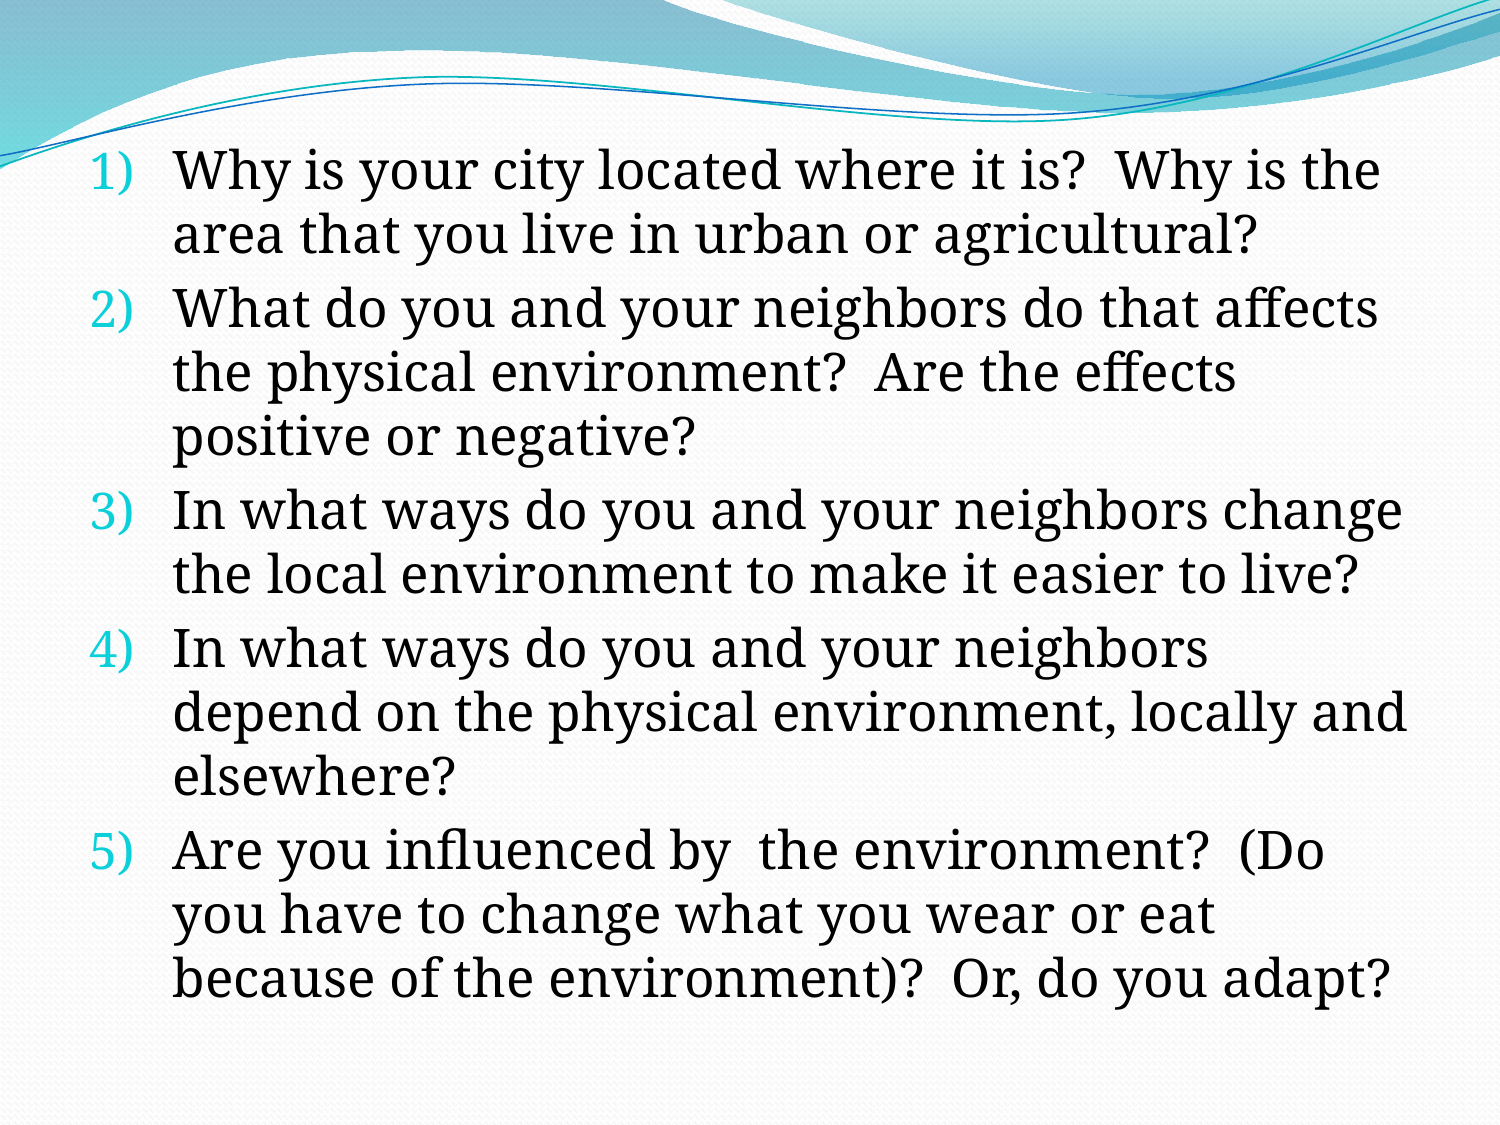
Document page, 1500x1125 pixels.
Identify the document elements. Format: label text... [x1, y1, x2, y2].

list Why is your city located where it is? Why is the area that you live in urban or agricultural? What do you and your neighbors do that affects the physical environment? Are the effects positive or negative? In what ways do you and your neighbors change the local environment to make it easier to live? In what ways do you and your neighbors depend on the physical environment, locally and elsewhere? Are you influenced by the environment? (Do you have to change what you wear or eat because of the environment)? Or, do you adapt? [75, 54, 1425, 1038]
